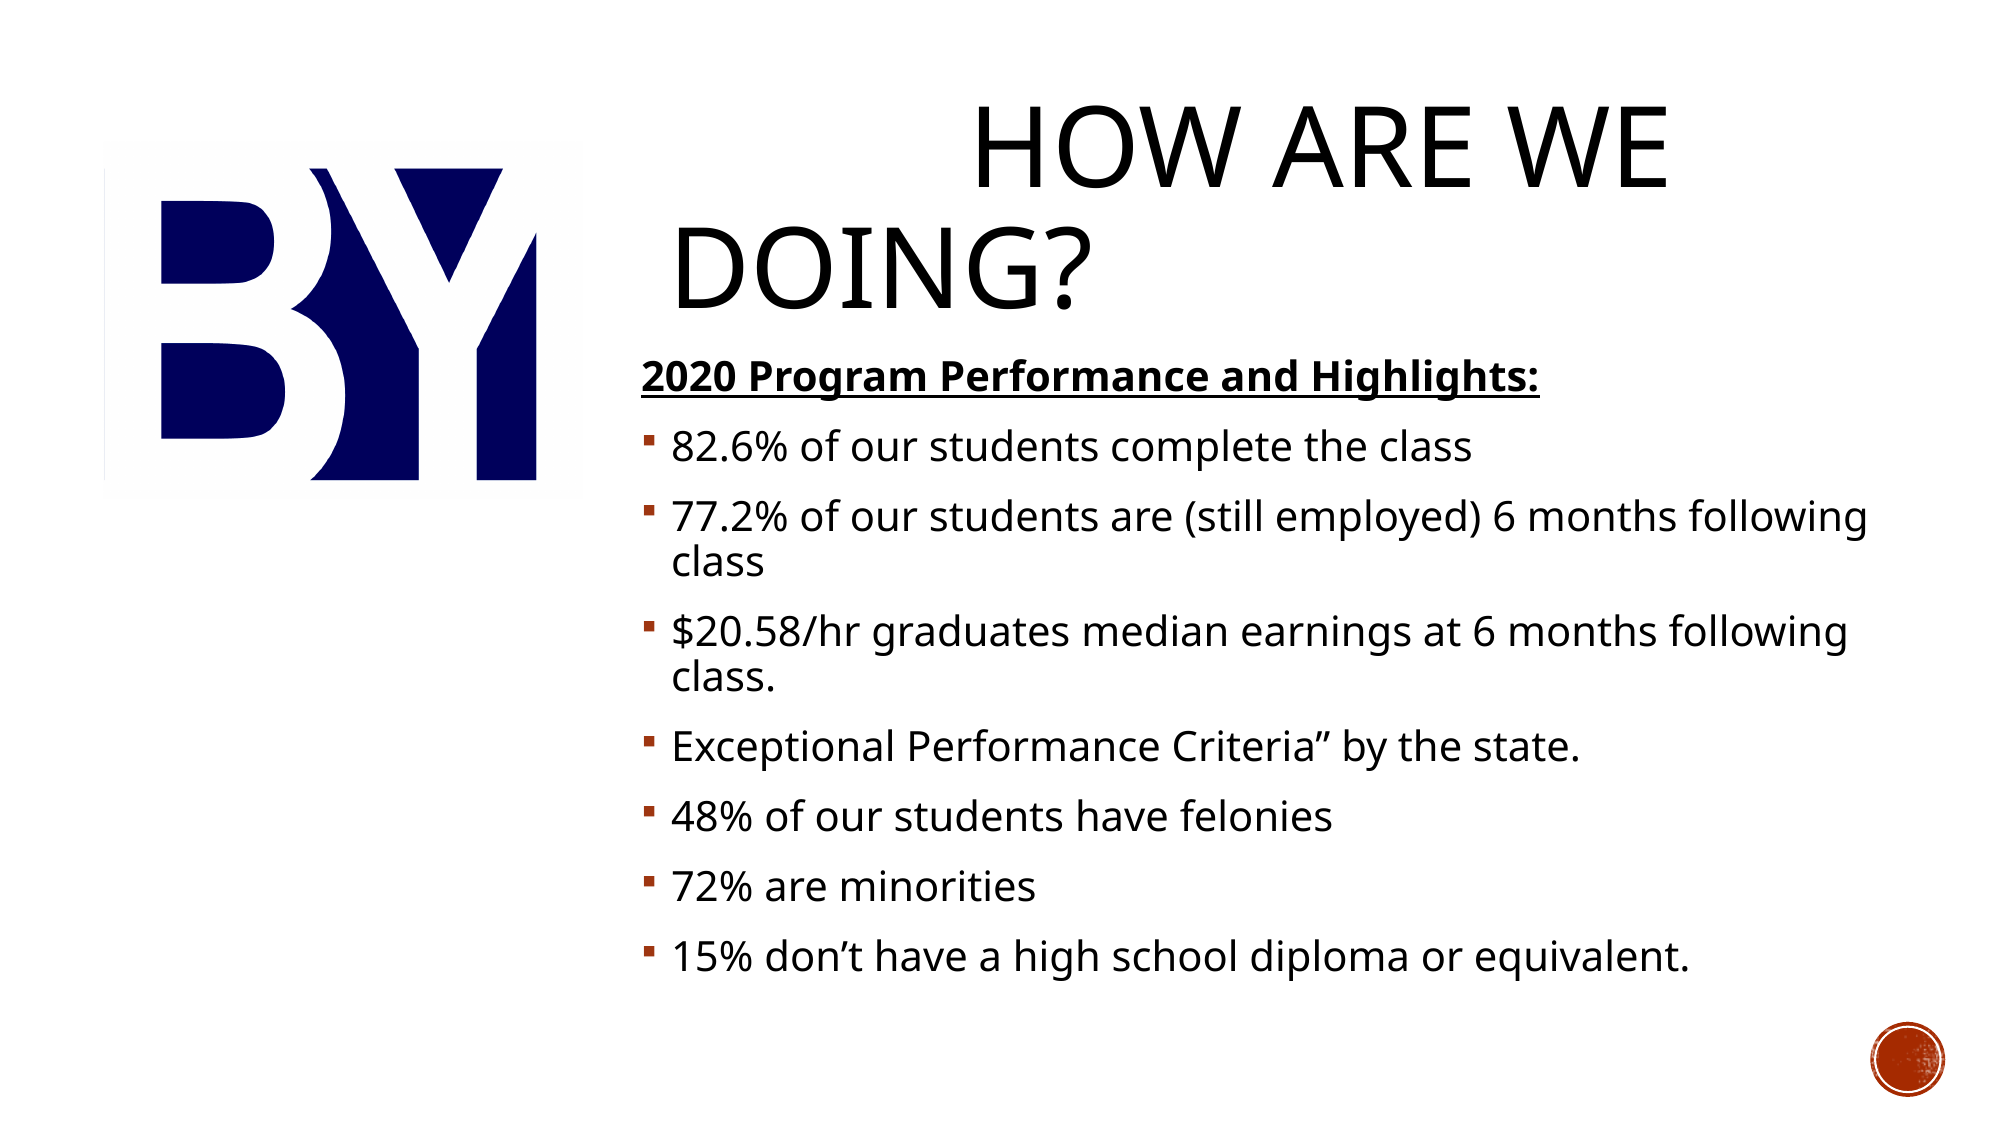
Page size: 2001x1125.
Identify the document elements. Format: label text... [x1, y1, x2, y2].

title How are we doing? [653, 79, 1920, 344]
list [107, 144, 580, 497]
list 2020 Program Performance and Highlights: 82.6% of our students complete the class 77.2% of our students are (still employed) 6 months following class $20.58/hr graduates median earnings at 6 months following class. Exceptional Performance Criteria” by the state. 48% of our students have felonies 72% are minorities 15% don’t have a high school diploma or equivalent. [626, 348, 1920, 1013]
